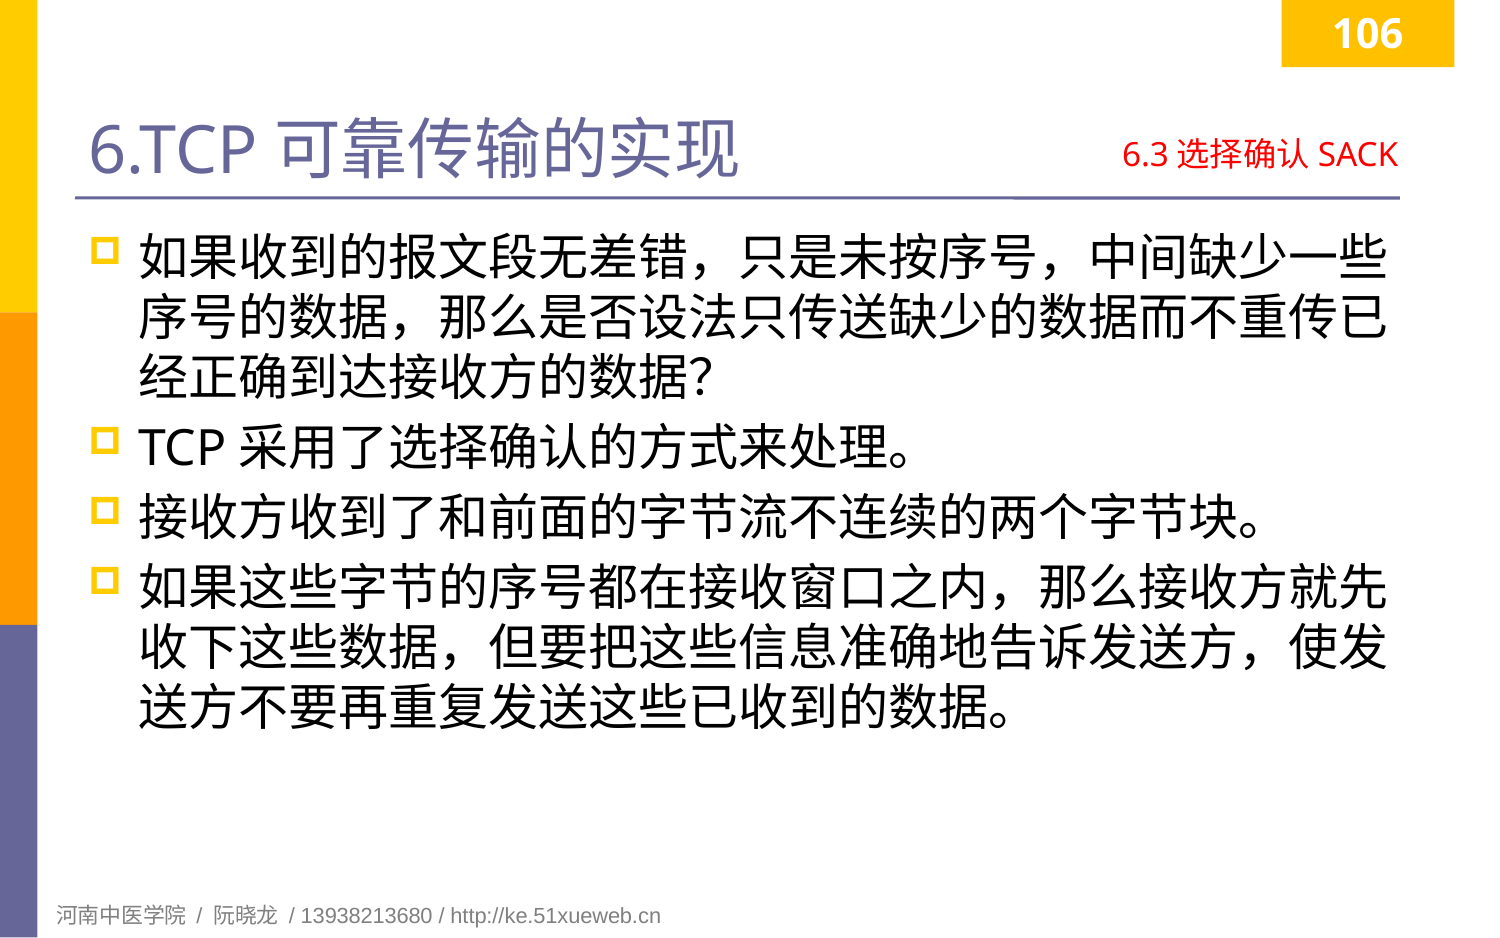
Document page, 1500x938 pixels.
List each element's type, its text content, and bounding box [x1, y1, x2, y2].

slide_number 106 [1281, 0, 1455, 68]
list 如果收到的报文段无差错，只是未按序号，中间缺少一些序号的数据，那么是否设法只传送缺少的数据而不重传已经正确到达接收方的数据？ TCP采用了选择确认的方式来处理。 接收方收到了和前面的字节流不连续的两个字节块。 如果这些字节的序号都在接收窗口之内，那么接收方就先收下这些数据，但要把这些信息准确地告诉发送方，使发送方不要再重复发送这些已收到的数据。 [75, 218, 1425, 839]
list 6.3选择确认SACK [939, 126, 1412, 186]
title 6.TCP可靠传输的实现 [75, 37, 1425, 194]
